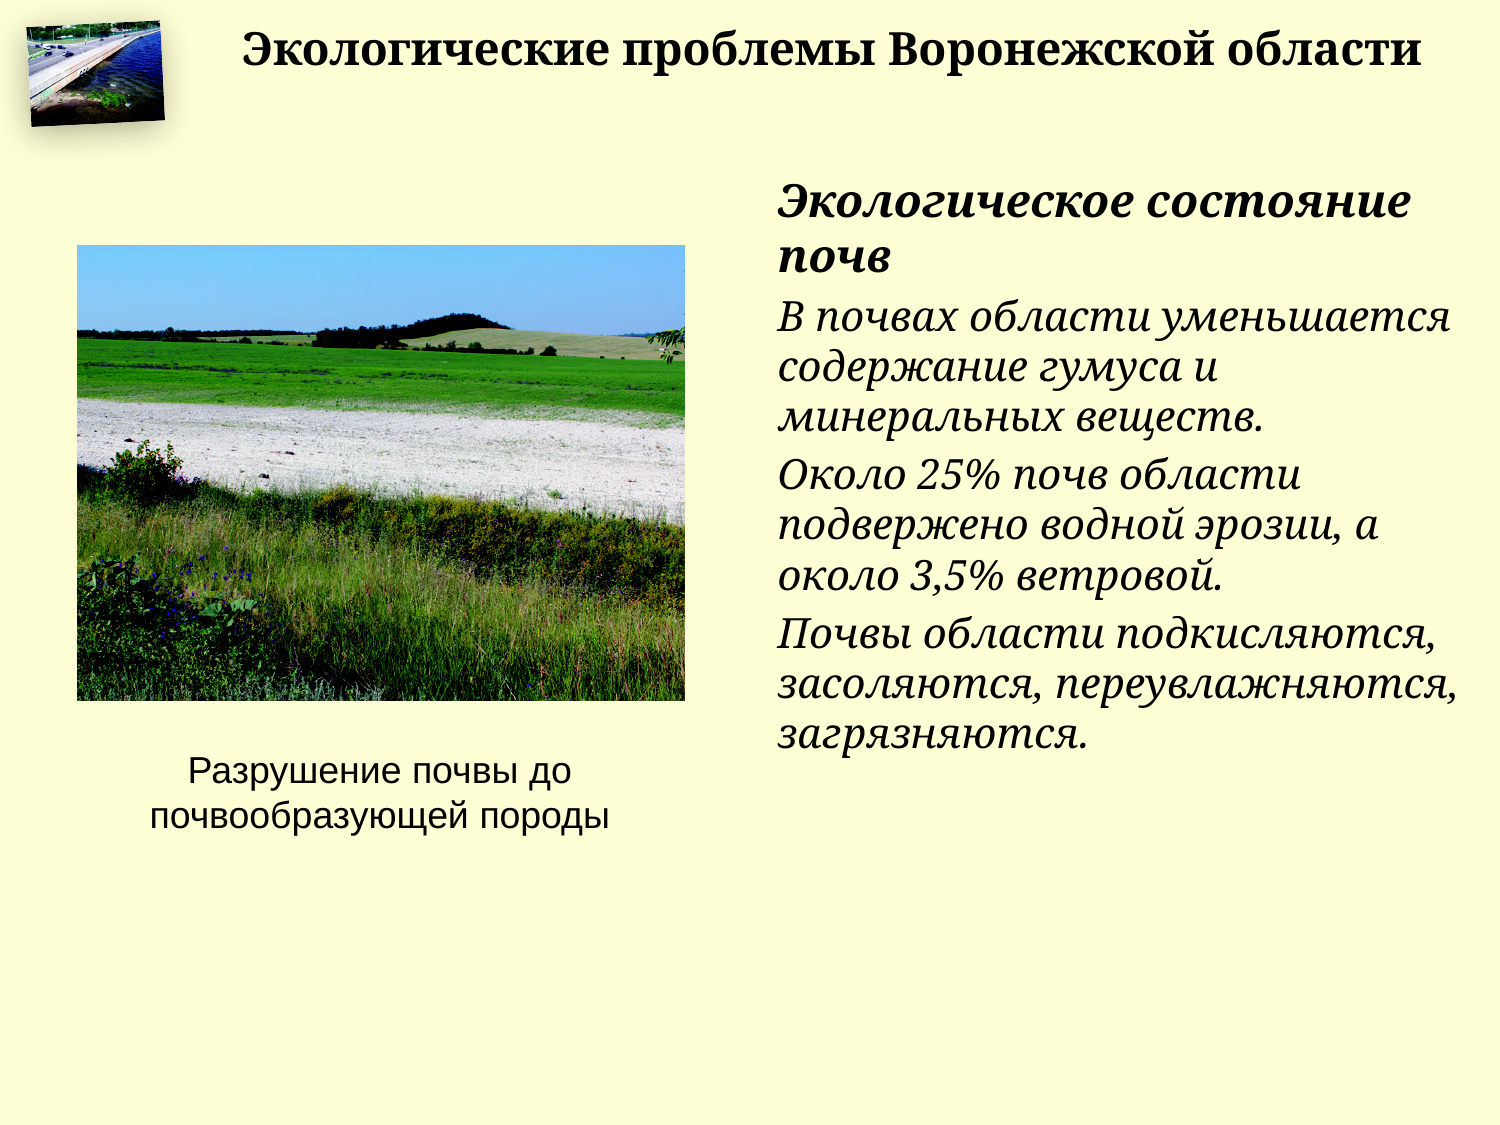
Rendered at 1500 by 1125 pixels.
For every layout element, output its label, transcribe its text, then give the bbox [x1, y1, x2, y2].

list Экологическое состояние почв В почвах области уменьшается содержание гумуса и минеральных веществ. Около 25% почв области подвержено водной эрозии, а около 3,5% ветровой. Почвы области подкисляются, засоляются, переувлажняются, загрязняются. [762, 163, 1477, 1091]
picture [27, 21, 165, 127]
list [76, 244, 685, 701]
title Экологические проблемы Воронежской области [163, 0, 1500, 94]
text_box Разрушение почвы до почвообразующей породы [134, 738, 626, 843]
